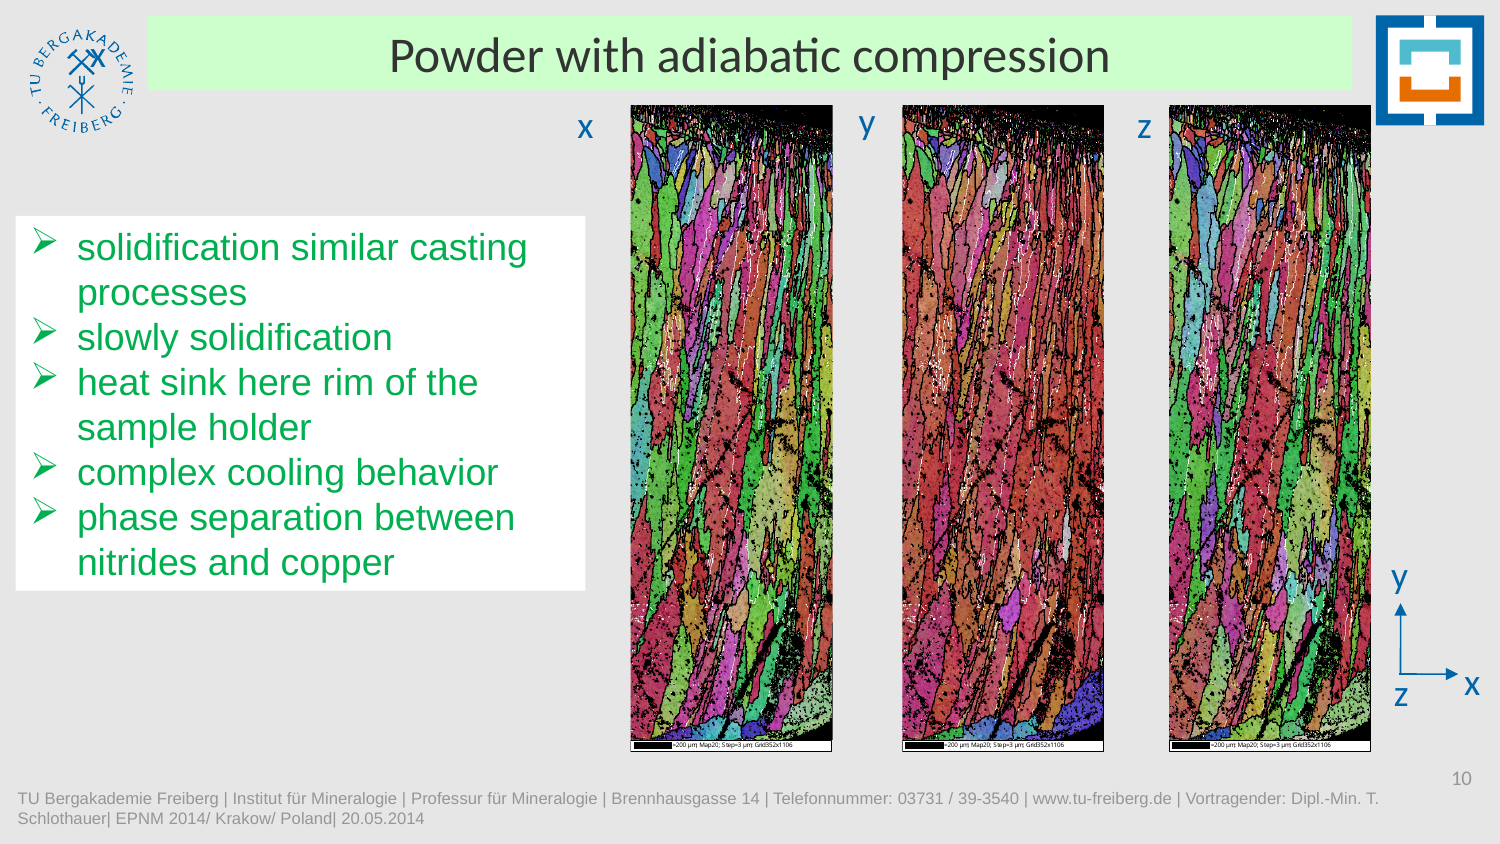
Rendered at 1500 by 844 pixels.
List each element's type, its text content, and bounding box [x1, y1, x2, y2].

picture [902, 104, 1105, 753]
text_box solidification similar casting processes slowly solidification heat sink here rim of the sample holder complex cooling behavior phase separation between nitrides and copper [15, 215, 586, 591]
picture [1168, 104, 1372, 753]
text_box Powder with adiabatic compression [147, 15, 1353, 91]
text_box y [843, 91, 891, 150]
text_box x [74, 22, 121, 83]
footer TU Bergakademie Freiberg | Institut für Mineralogie | Professur für Mineralogie | Brennhausgasse 14 | Telefonnummer: 03731 / 39-3540 | www.tu-freiberg.de | Vortragender: Dipl.-Min. T. Schlothauer| EPNM 2014/ Krakow/ Poland| 20.05.2014 [17, 788, 1449, 844]
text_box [1375, 15, 1485, 126]
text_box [1375, 543, 1498, 723]
text_box z [1122, 93, 1167, 153]
picture [630, 104, 833, 753]
text_box x [562, 93, 609, 153]
slide_number 10 [1352, 764, 1473, 825]
